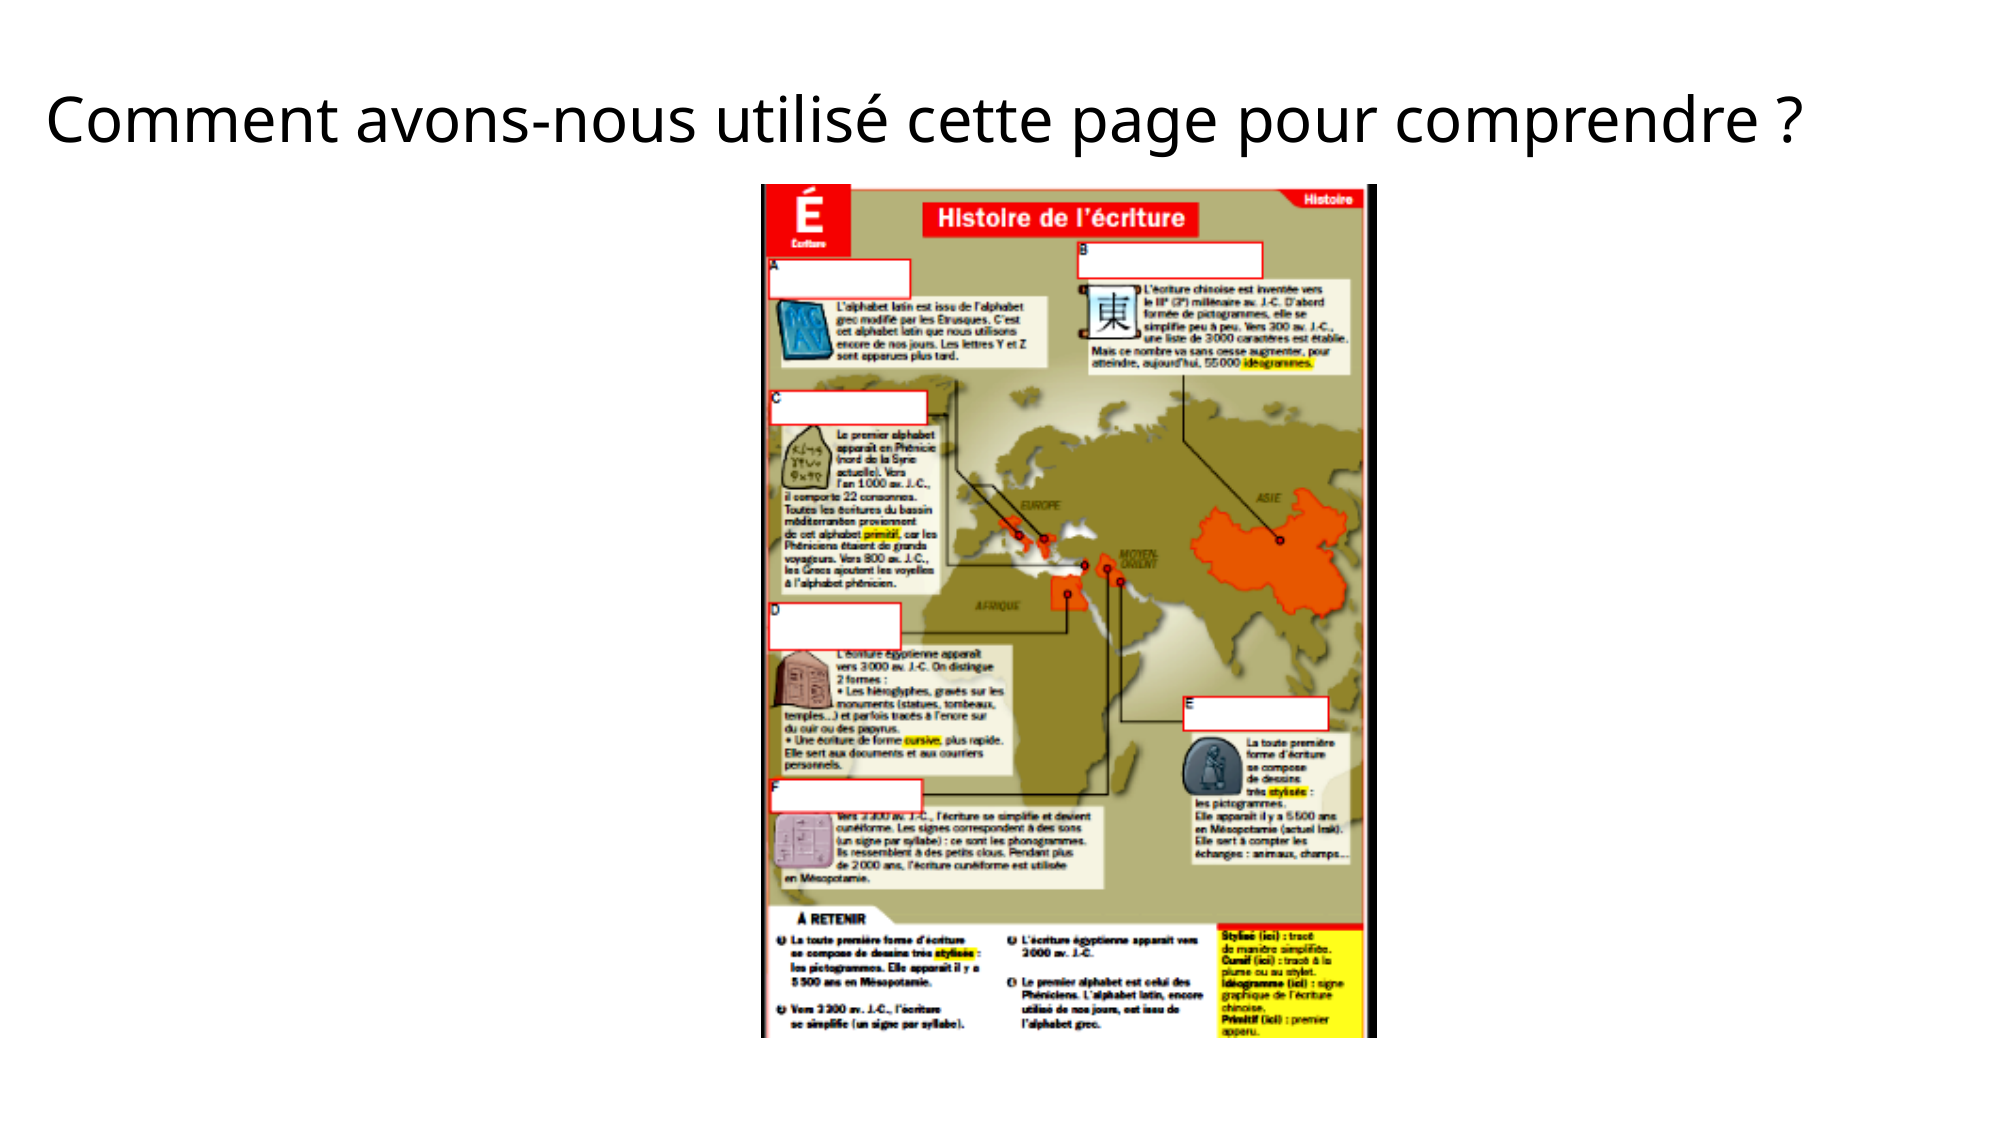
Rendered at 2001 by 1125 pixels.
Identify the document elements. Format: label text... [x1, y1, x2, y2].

title Comment avons-nous utilisé cette page pour comprendre ? [30, 59, 1863, 185]
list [761, 184, 1377, 1038]
